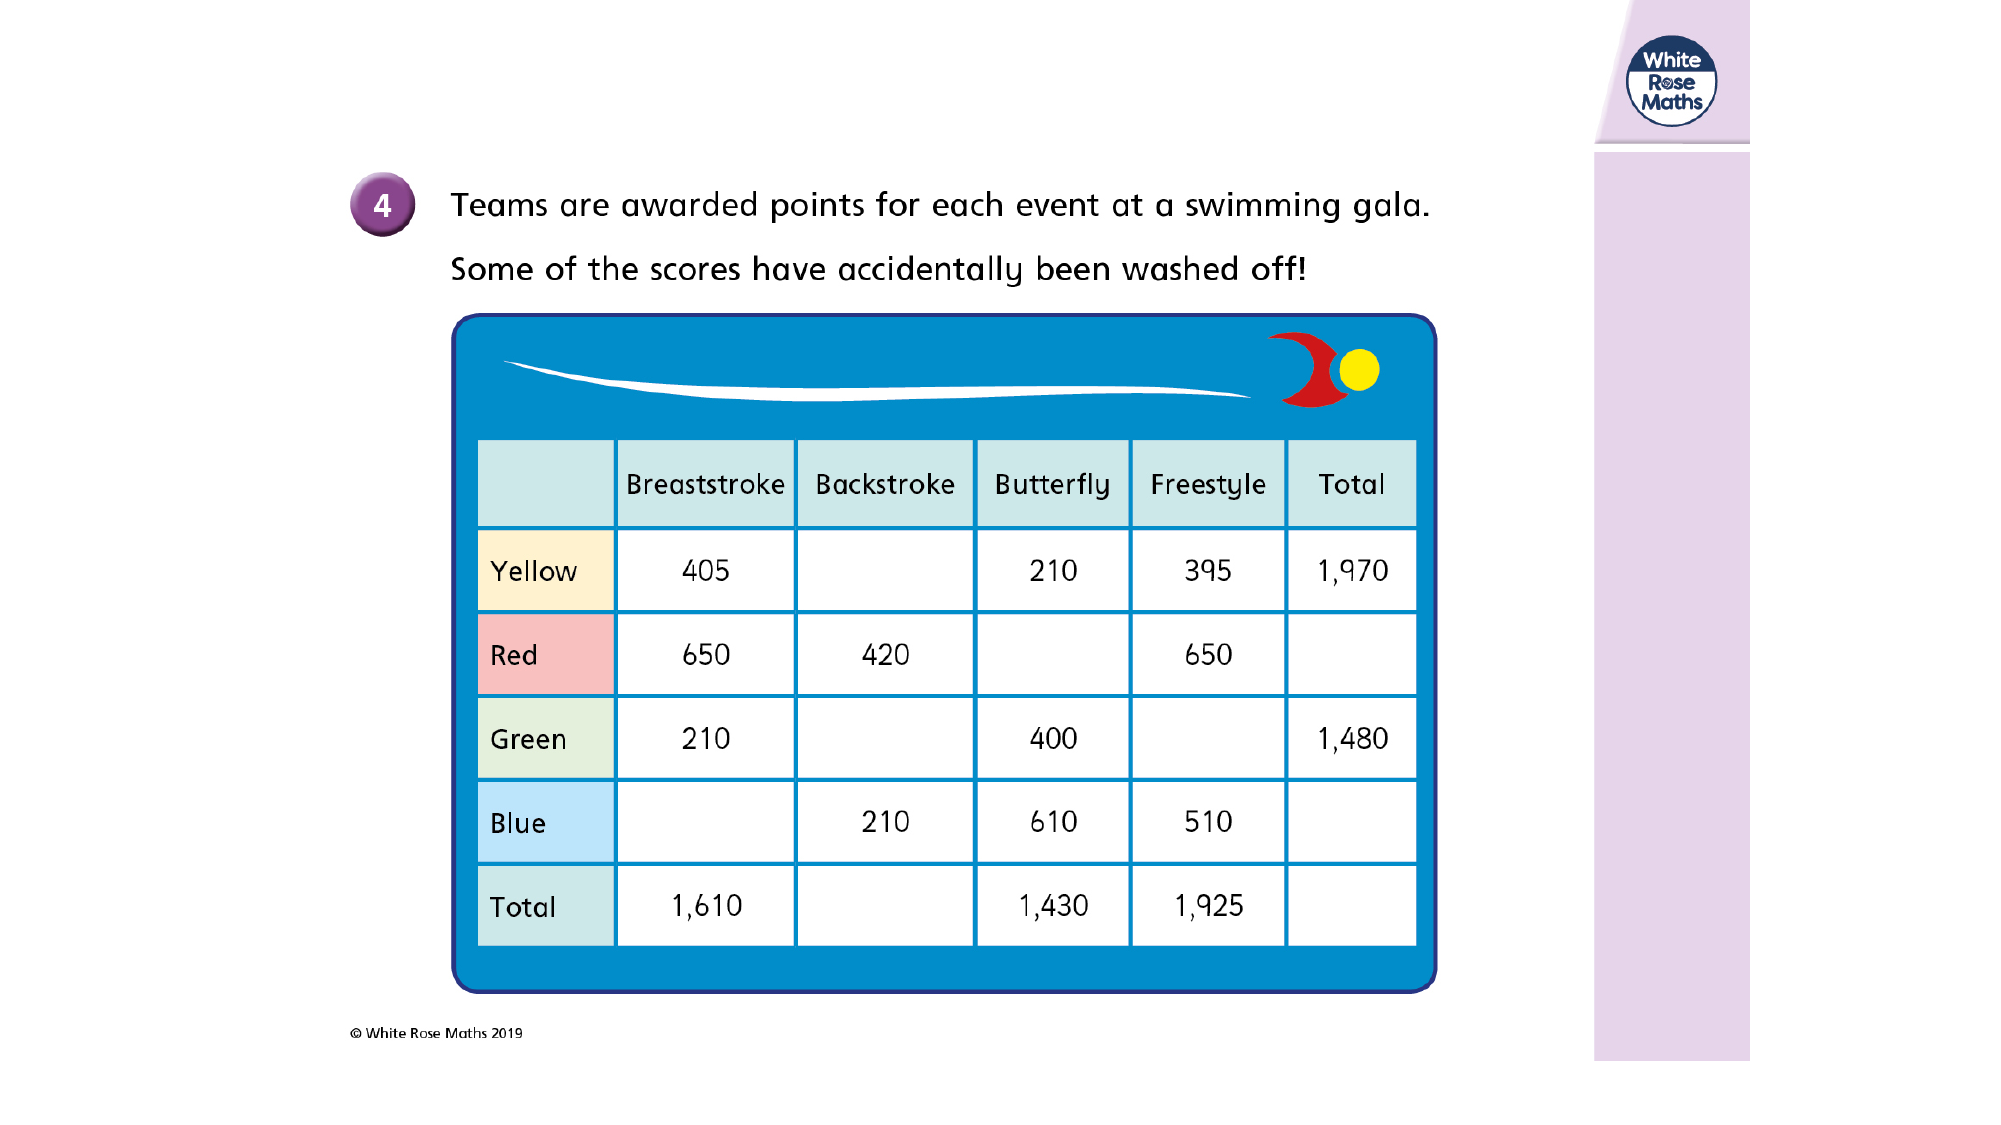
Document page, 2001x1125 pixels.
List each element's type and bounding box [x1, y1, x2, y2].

picture [249, 0, 1751, 1061]
